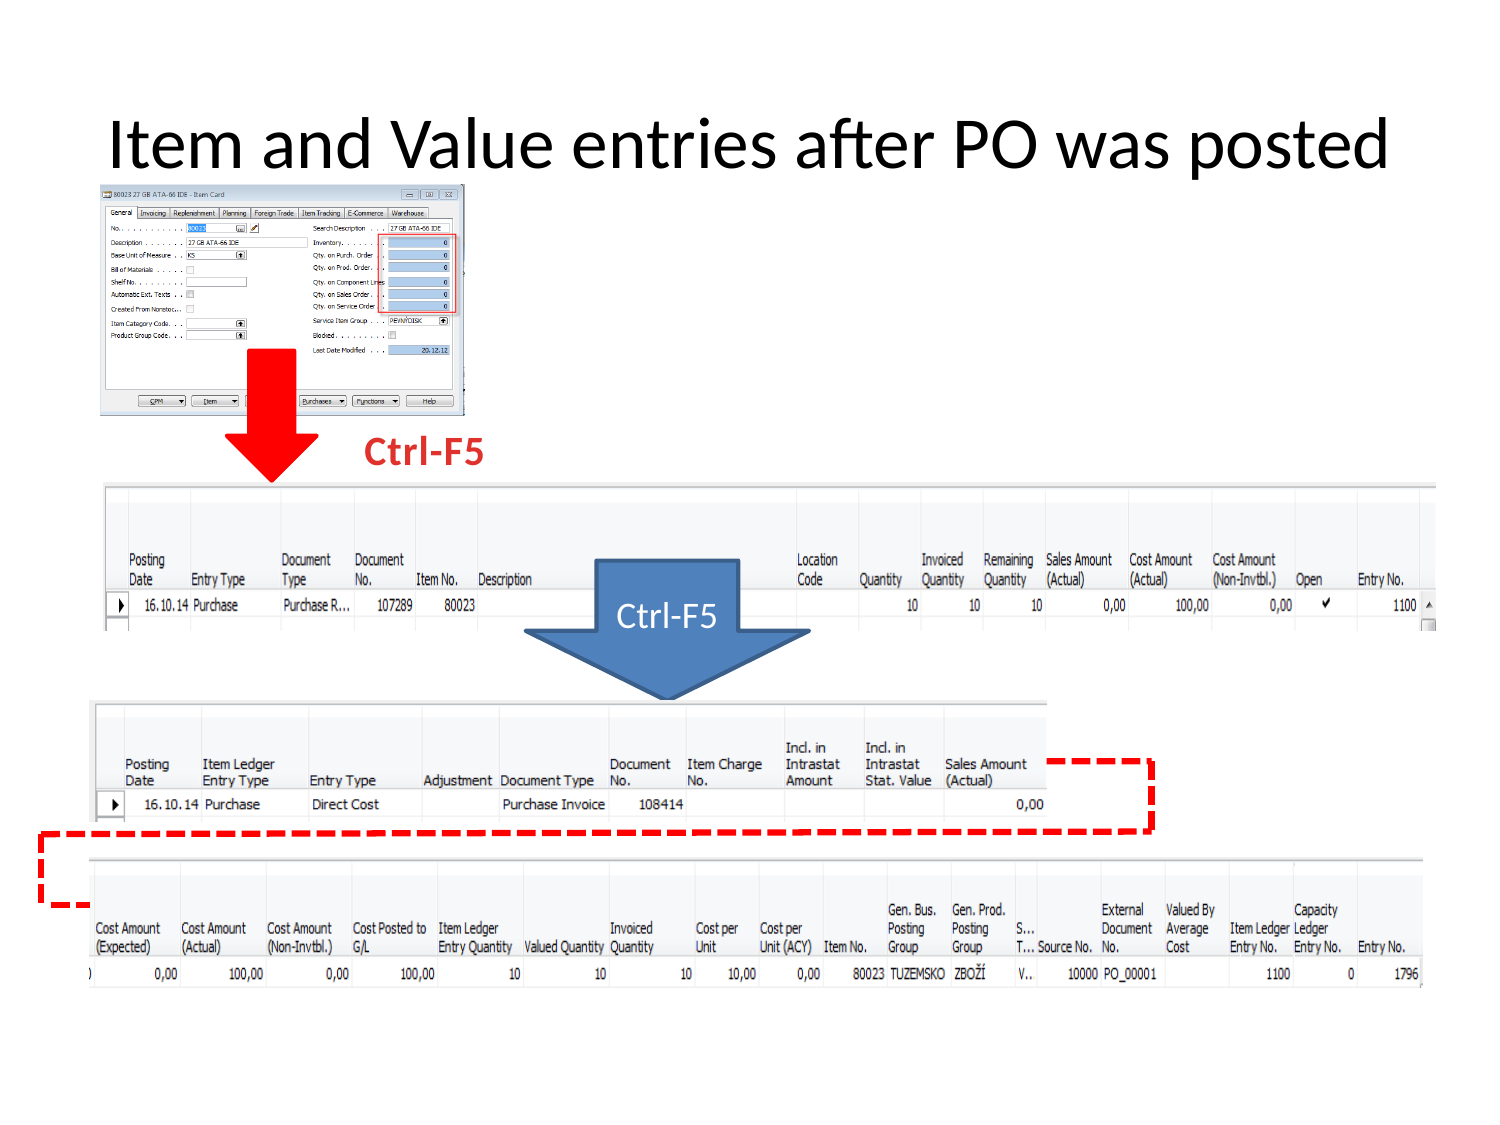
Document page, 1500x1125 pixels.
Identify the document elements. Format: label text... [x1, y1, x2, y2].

picture [100, 184, 465, 416]
picture [89, 700, 1047, 822]
text_box Ctrl-F5 [349, 416, 501, 480]
title Item and Value entries after PO was posted [75, 45, 1425, 233]
text_box [224, 424, 319, 480]
text_box Ctrl-F5 [537, 639, 798, 699]
picture [89, 857, 1423, 988]
picture [103, 481, 1437, 632]
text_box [40, 831, 1152, 835]
